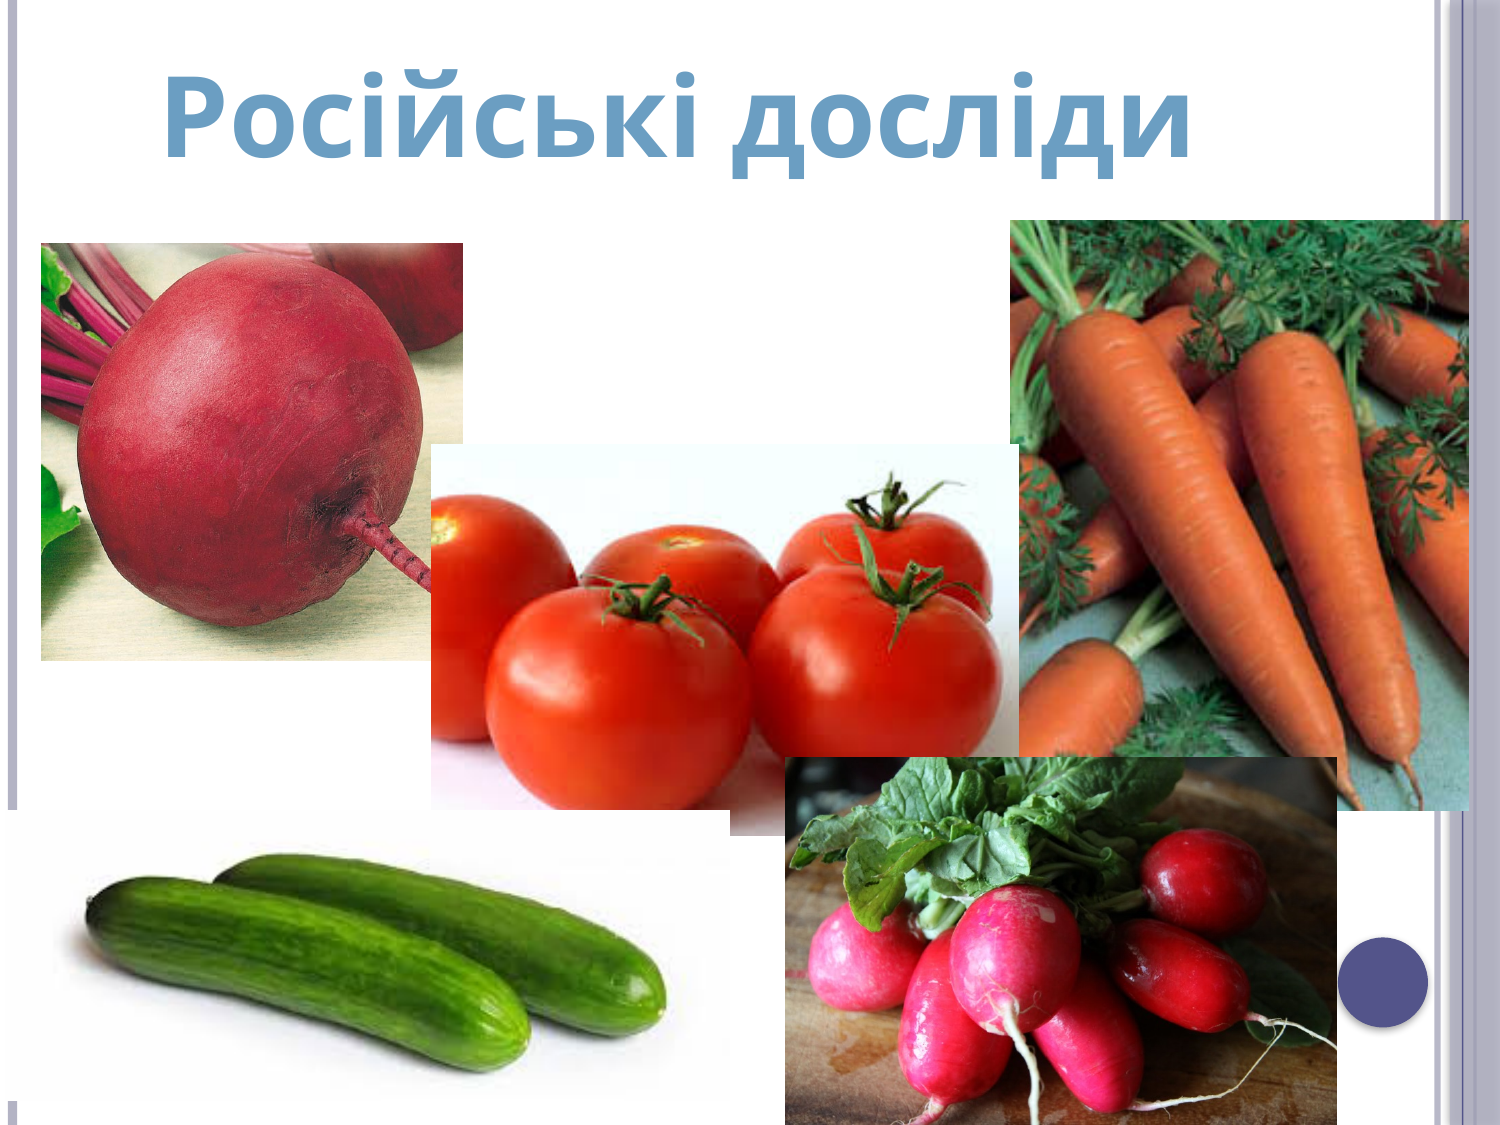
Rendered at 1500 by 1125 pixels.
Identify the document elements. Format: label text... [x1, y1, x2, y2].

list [40, 242, 464, 661]
picture [5, 220, 1470, 1125]
title Російські досліди [64, 0, 1290, 188]
